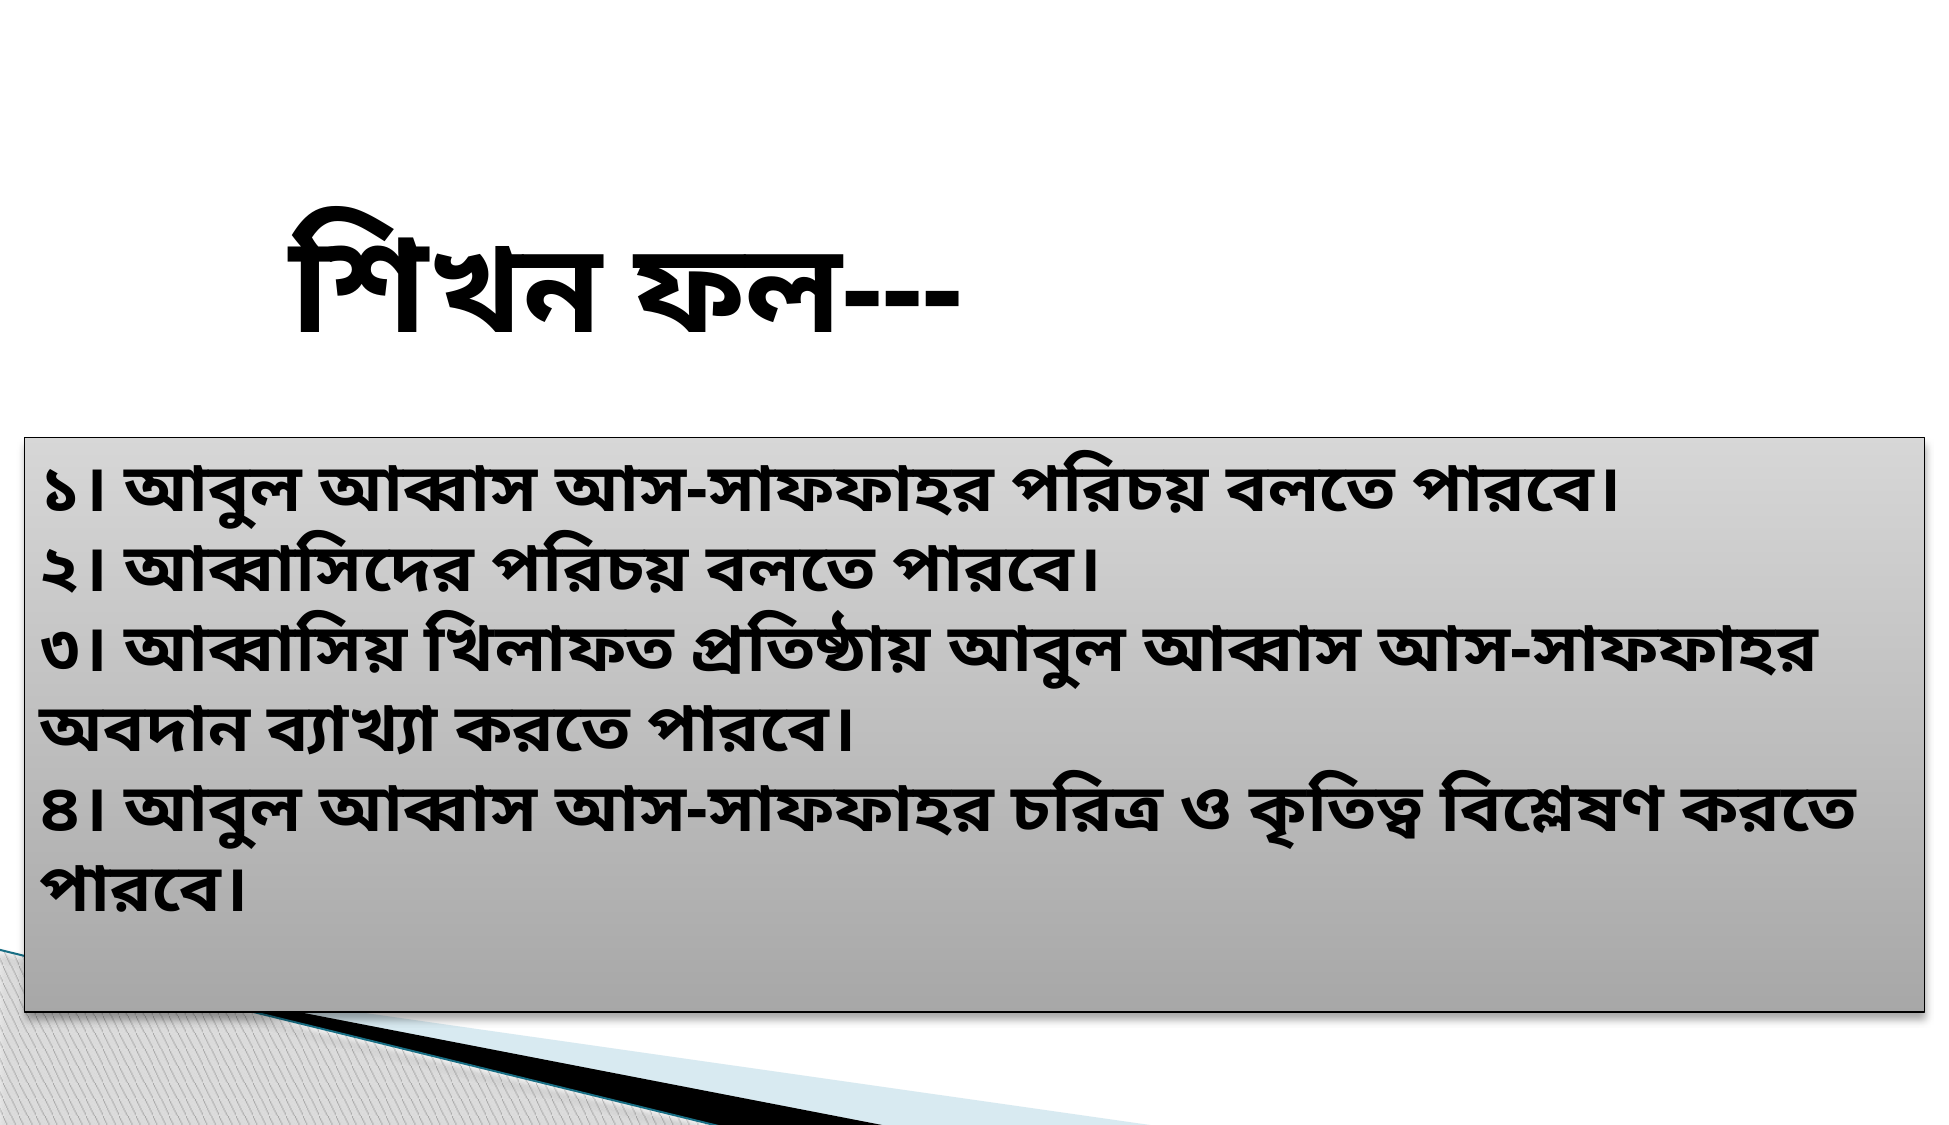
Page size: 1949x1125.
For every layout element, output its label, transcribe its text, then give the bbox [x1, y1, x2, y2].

text_box ১। আবুল আব্বাস আস-সাফফাহর পরিচয় বলতে পারবে। ২। আব্বাসিদের পরিচয় বলতে পারবে। ৩। আব্বাসিয় খিলাফত প্রতিষ্ঠায় আবুল আব্বাস আস-সাফফাহর অবদান ব্যাখ্যা করতে পারবে। ৪। আবুল আব্বাস আস-সাফফাহর চরিত্র ও কৃতিত্ব বিশ্লেষণ করতে পারবে। [24, 437, 1925, 1013]
text_box শিখন ফল--- [274, 187, 1150, 368]
